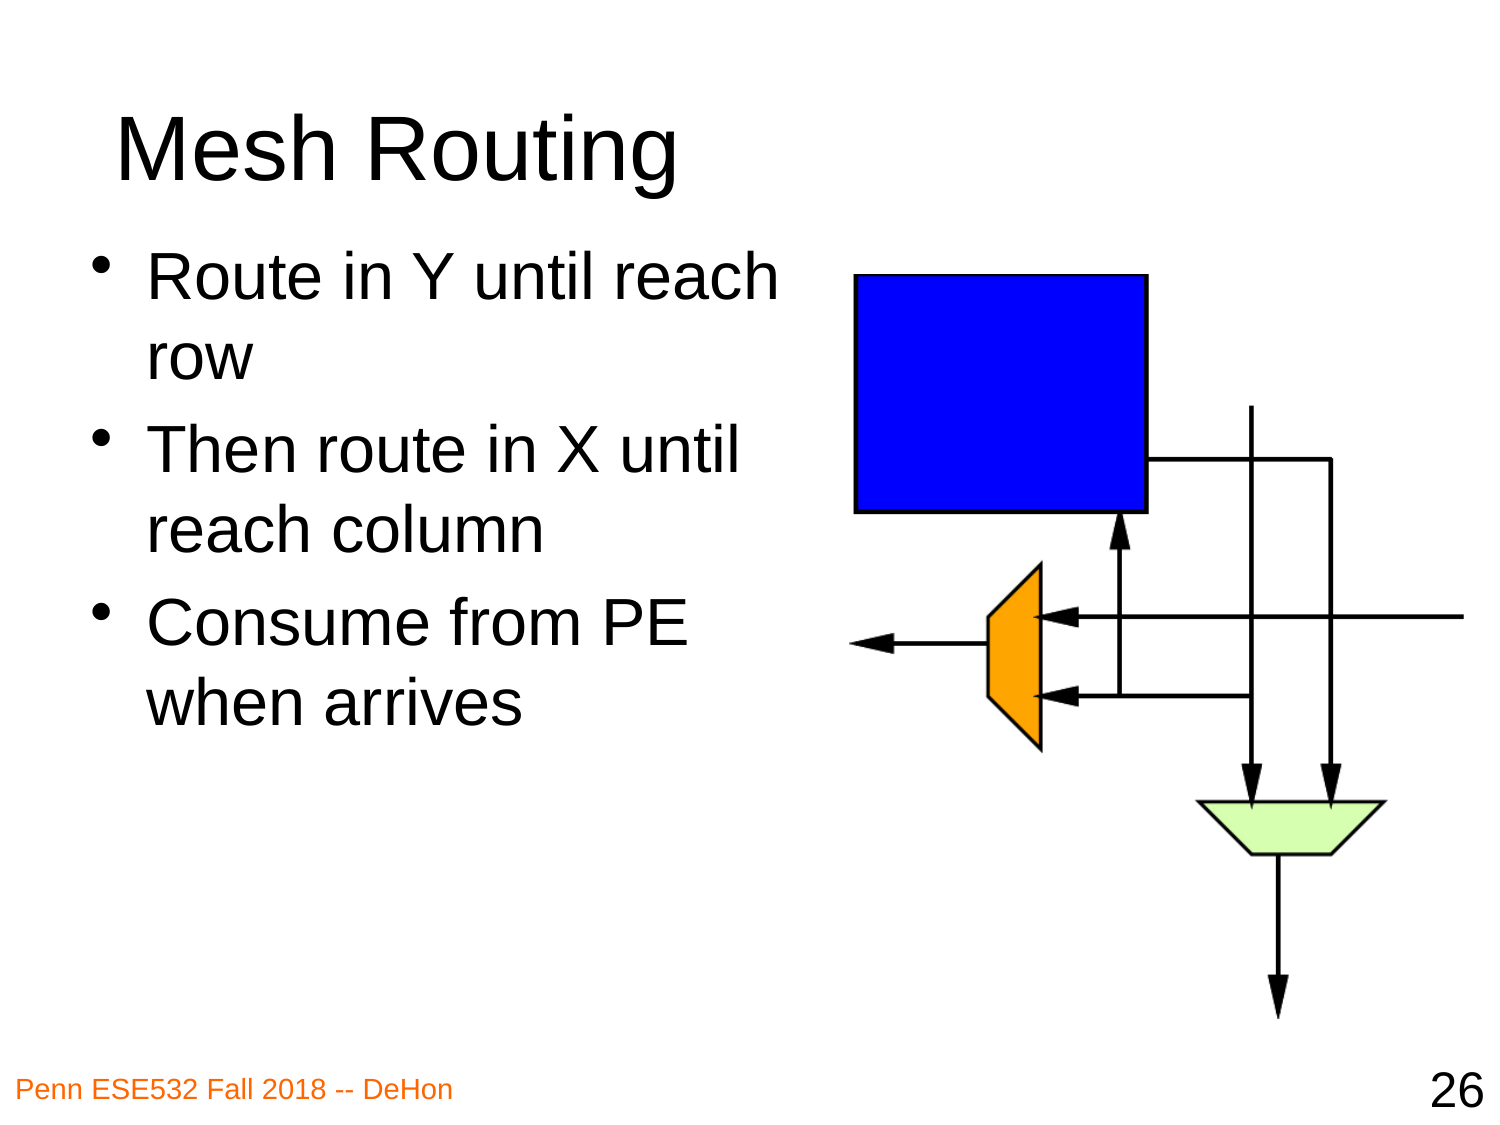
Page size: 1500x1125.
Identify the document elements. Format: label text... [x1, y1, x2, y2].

slide_number 26 [1187, 1049, 1500, 1125]
picture [849, 274, 1465, 1019]
title Mesh Routing [99, 49, 1376, 238]
list Route in Y until reach row Then route in X until reach column Consume from PE when arrives [74, 224, 851, 901]
slide_number Penn ESE532 Fall 2018 -- DeHon [0, 1062, 576, 1125]
